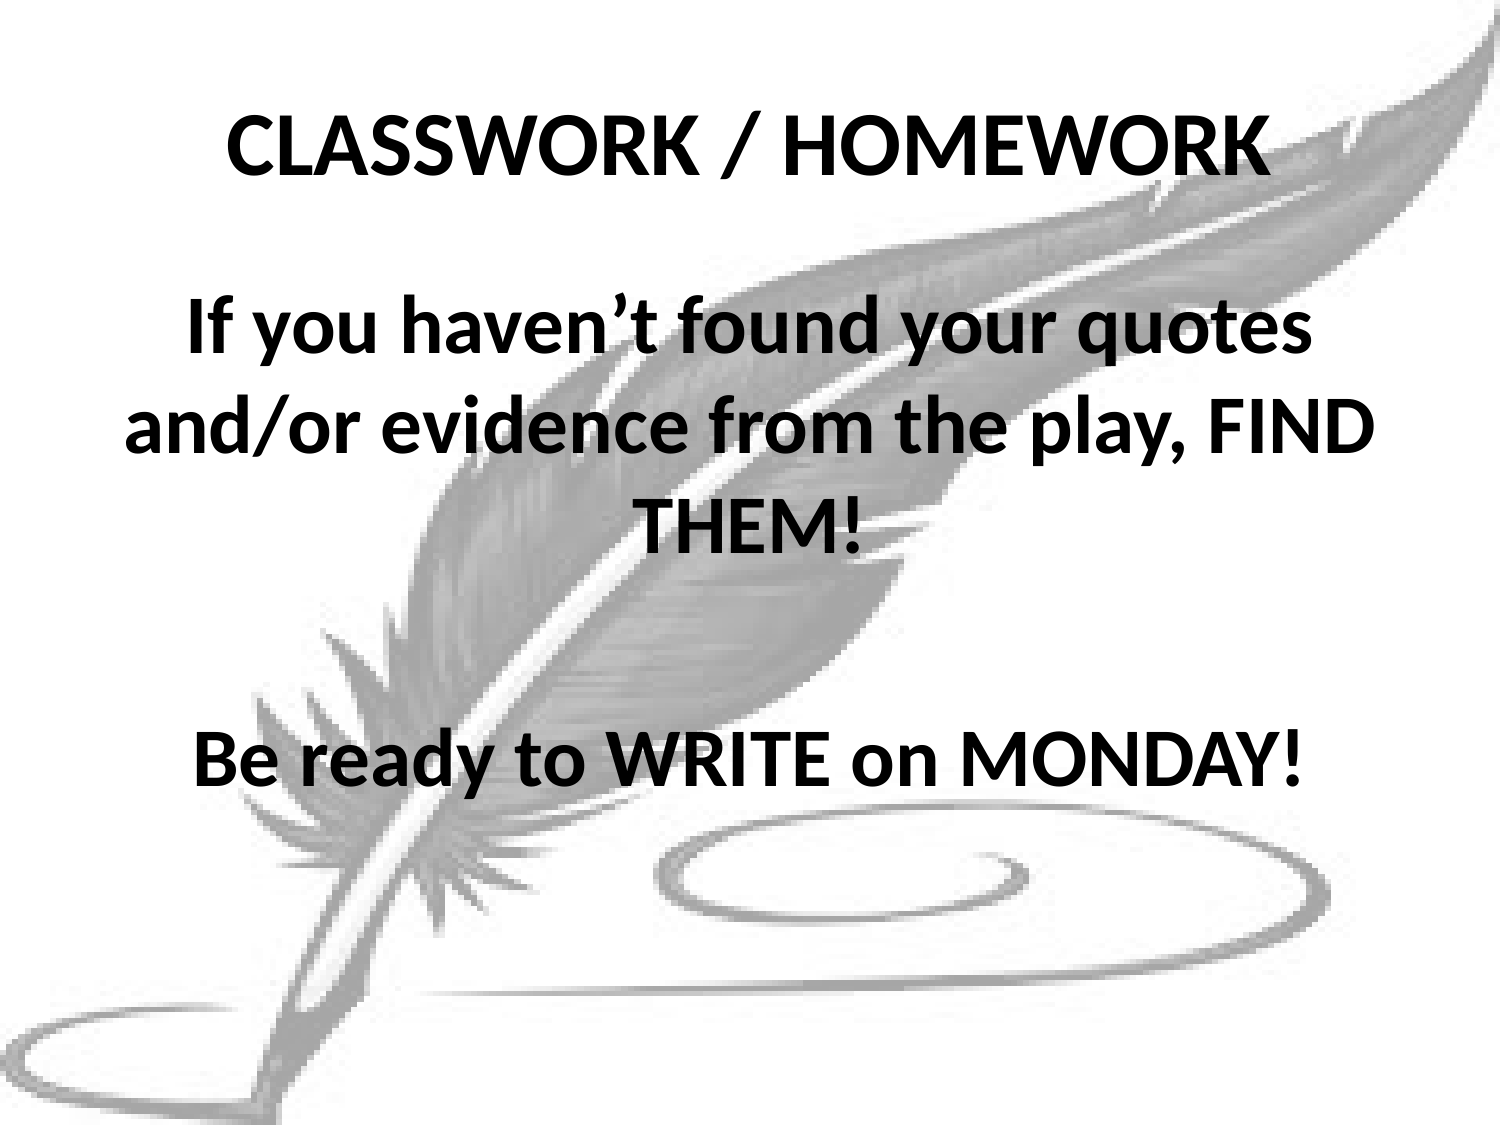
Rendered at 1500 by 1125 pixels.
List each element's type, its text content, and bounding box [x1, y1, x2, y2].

list If you haven’t found your quotes and/or evidence from the play, FIND THEM! Be ready to WRITE on MONDAY! [75, 262, 1425, 1005]
title CLASSWORK / HOMEWORK [75, 45, 1425, 233]
